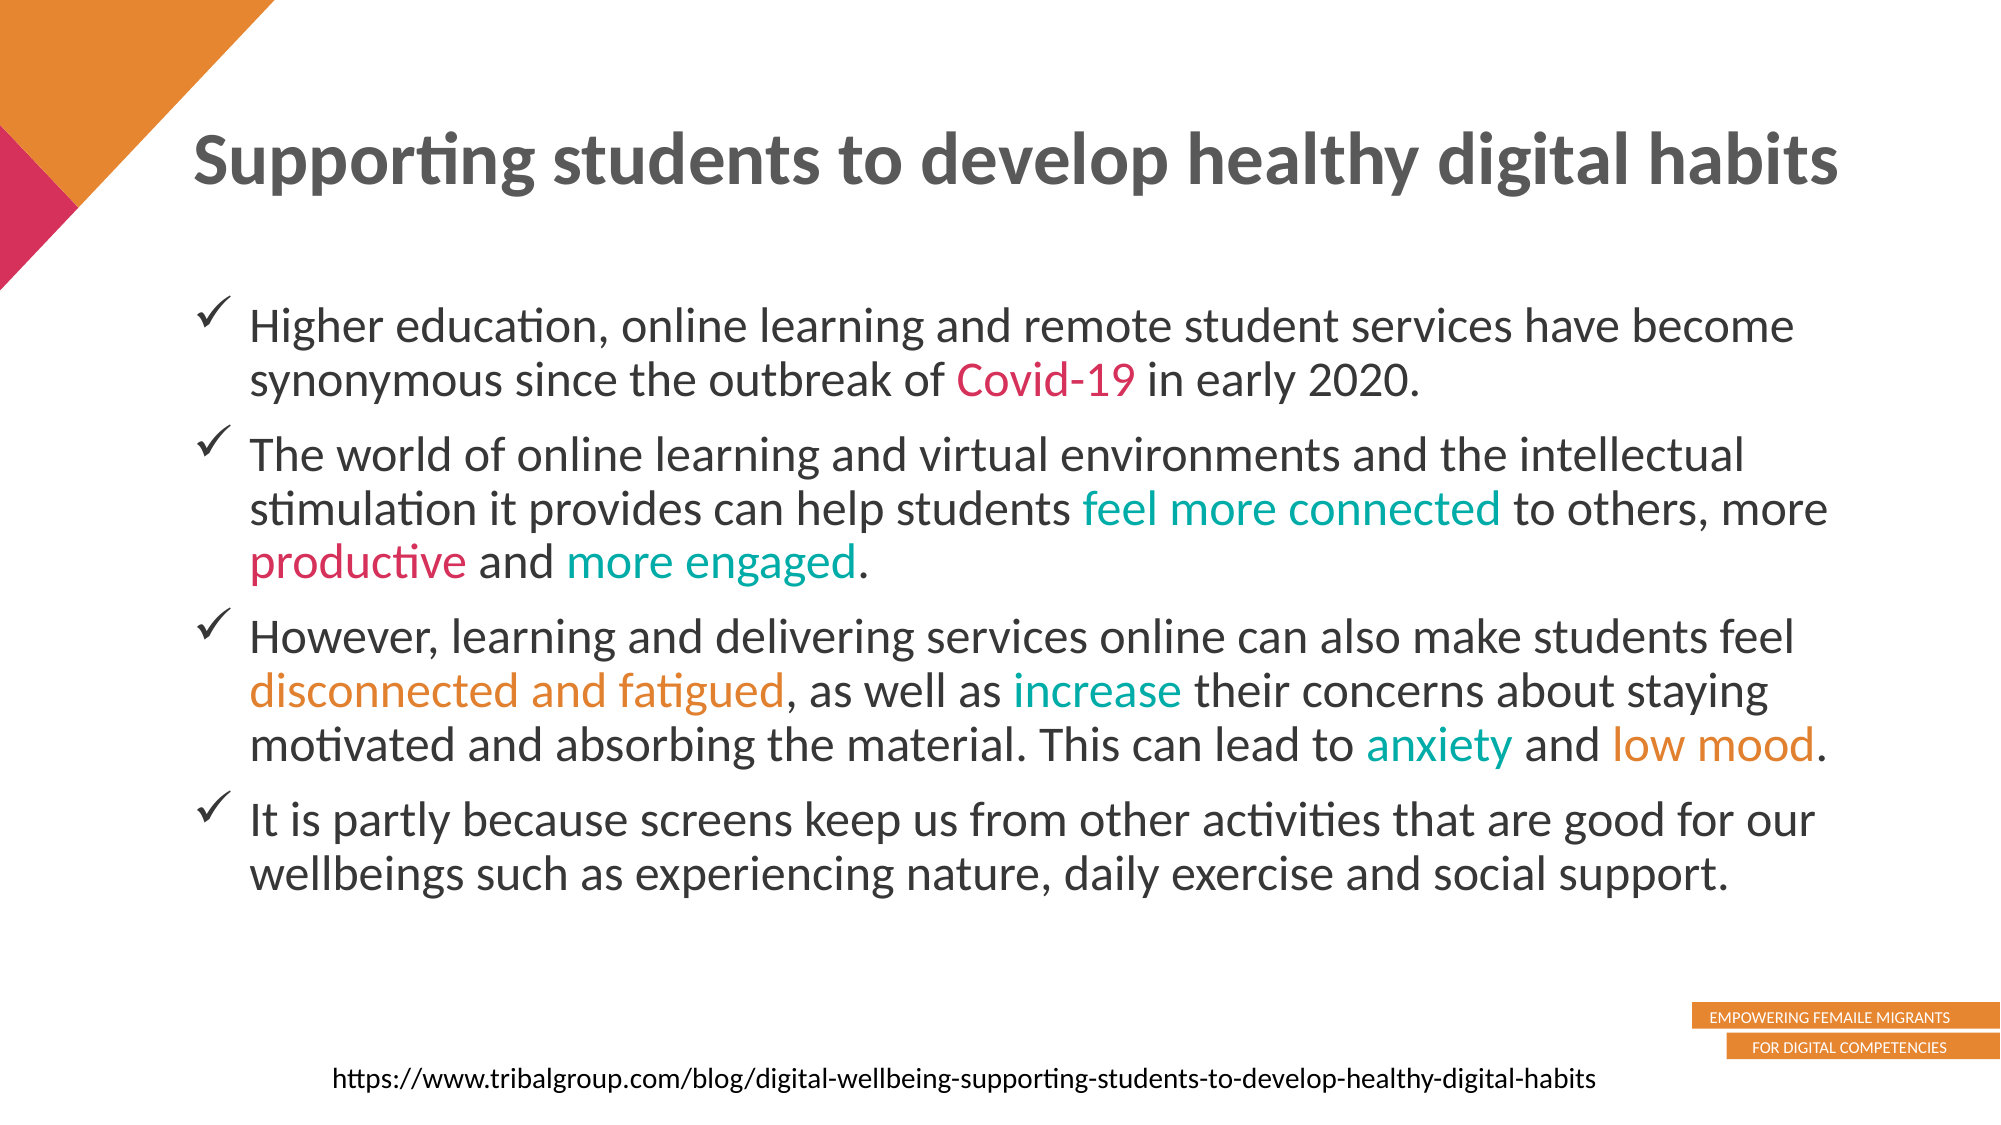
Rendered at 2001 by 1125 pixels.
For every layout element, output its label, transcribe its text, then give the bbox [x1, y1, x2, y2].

list Higher education, online learning and remote student services have become synonymous since the outbreak of Covid-19 in early 2020. The world of online learning and virtual environments and the intellectual stimulation it provides can help students feel more connected to others, more productive and more engaged. However, learning and delivering services online can also make students feel disconnected and fatigued, as well as increase their concerns about staying motivated and absorbing the material. This can lead to anxiety and low mood. It is partly because screens keep us from other activities that are good for our wellbeings such as experiencing nature, daily exercise and social support. [178, 291, 1915, 947]
text_box https://www.tribalgroup.com/blog/digital-wellbeing-supporting-students-to-develop-healthy-digital-habits [317, 1052, 1683, 1102]
list Supporting students to develop healthy digital habits [178, 123, 1918, 280]
